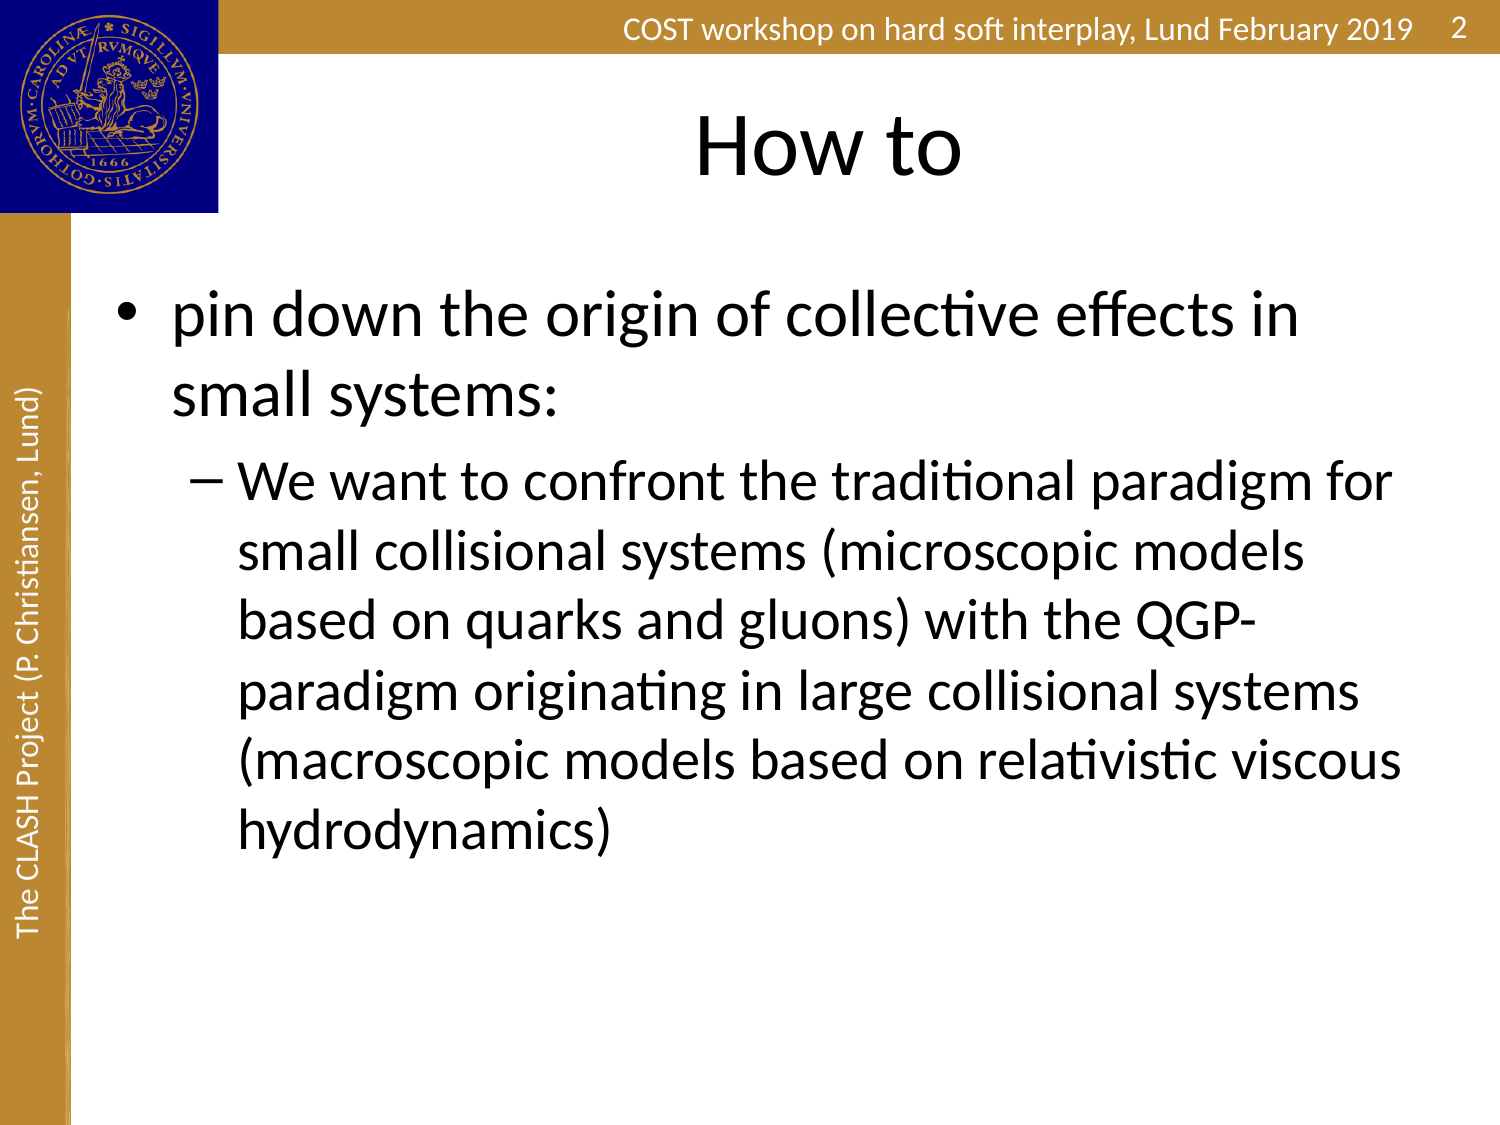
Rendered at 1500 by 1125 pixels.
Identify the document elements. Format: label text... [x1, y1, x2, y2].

picture [0, 0, 219, 213]
list pin down the origin of collective effects in small systems: We want to confront the traditional paradigm for small collisional systems (microscopic models based on quarks and gluons) with the QGP-paradigm originating in large collisional systems (macroscopic models based on relativistic viscous hydrodynamics) [100, 262, 1425, 1106]
title How to [234, 45, 1425, 233]
slide_number 2 [1132, 0, 1483, 56]
